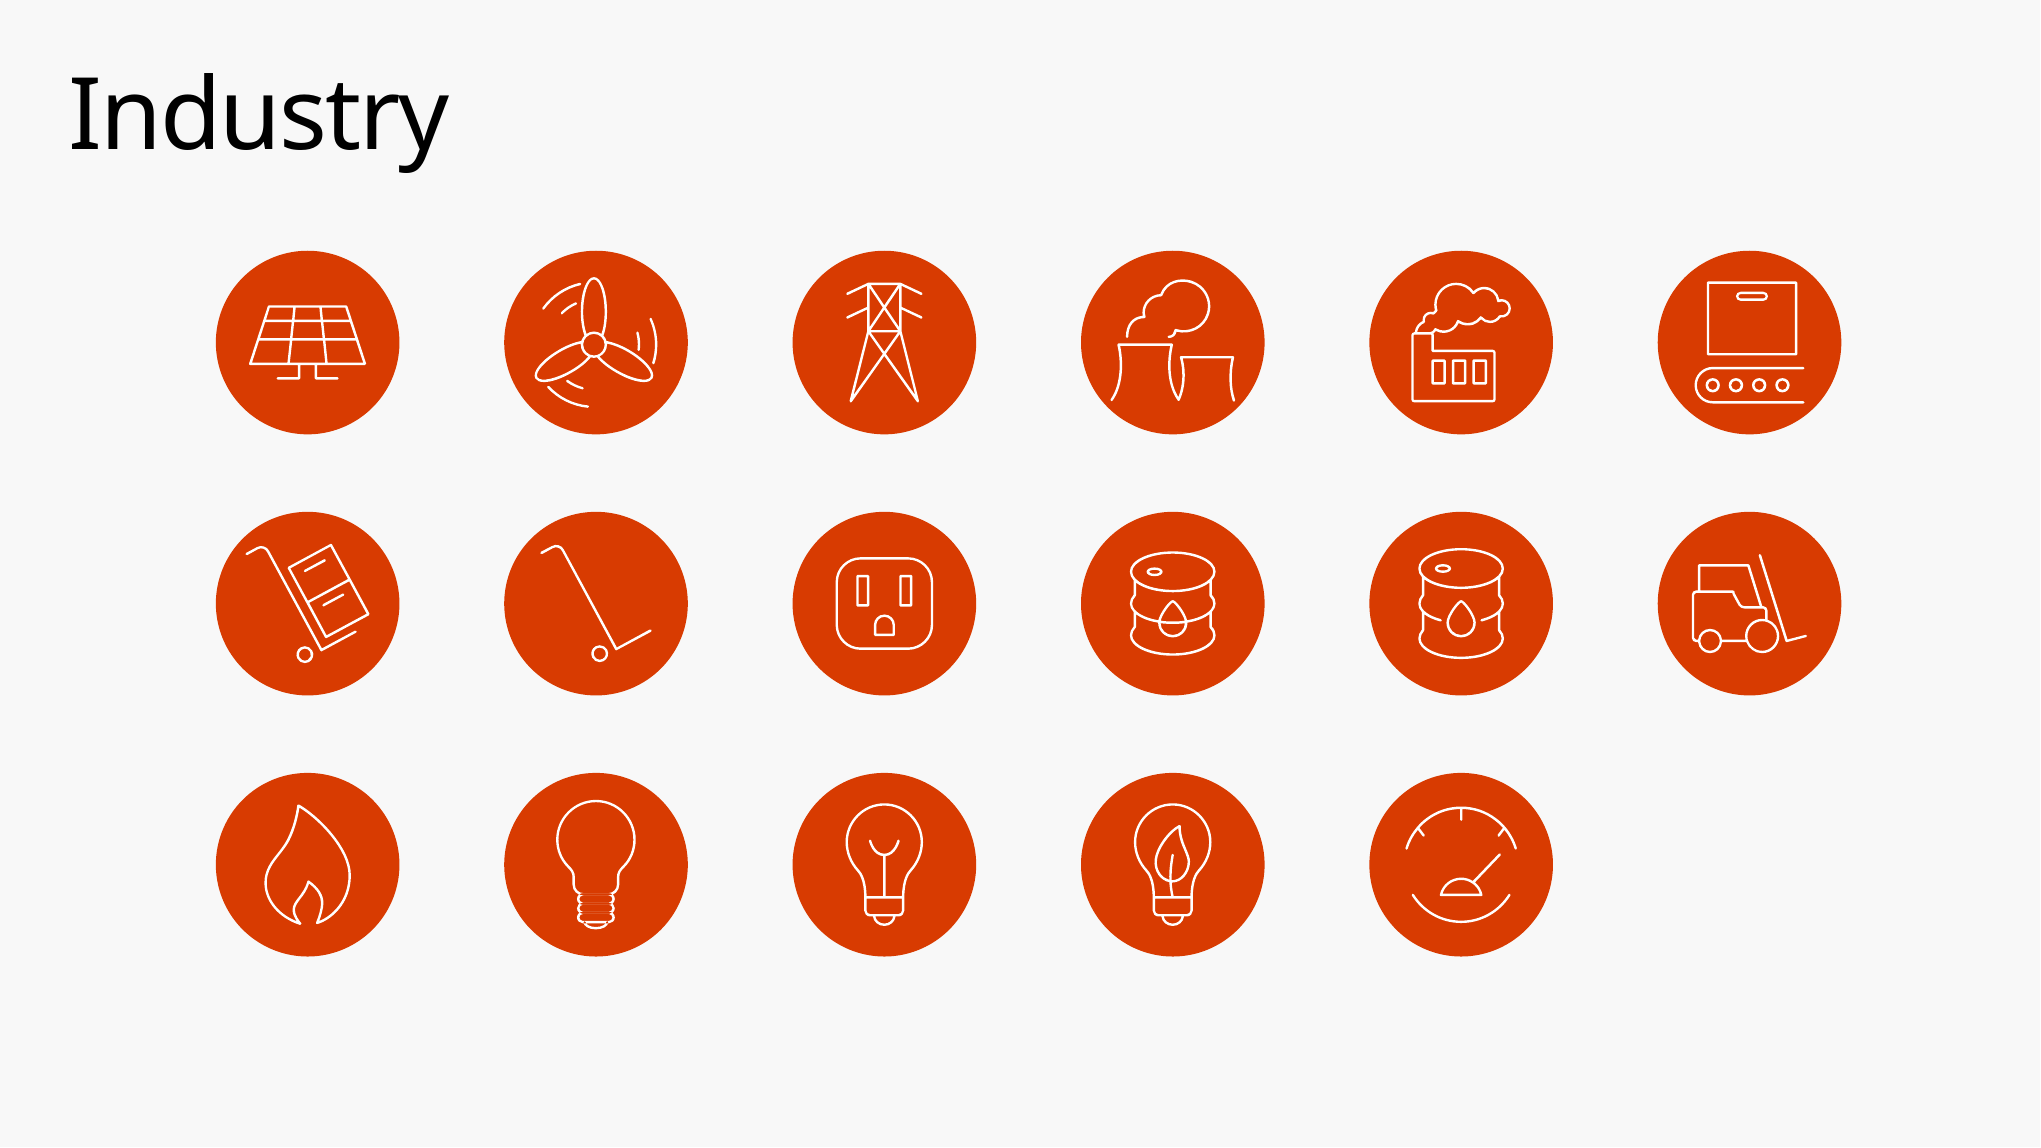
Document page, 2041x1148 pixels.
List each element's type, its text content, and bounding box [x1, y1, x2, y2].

text_box [1081, 772, 1265, 957]
text_box [1369, 772, 1553, 957]
text_box [792, 511, 977, 696]
text_box [1125, 279, 1211, 339]
text_box [249, 305, 367, 380]
text_box [792, 250, 977, 435]
text_box [1439, 853, 1501, 897]
text_box [1694, 366, 1805, 404]
text_box [1657, 511, 1842, 696]
text_box [835, 557, 934, 650]
text_box [1110, 343, 1236, 402]
text_box [504, 250, 688, 435]
text_box [1411, 282, 1511, 403]
text_box [547, 386, 590, 408]
text_box [1081, 511, 1265, 696]
text_box [1369, 250, 1553, 435]
text_box [1758, 554, 1808, 643]
text_box [846, 282, 923, 403]
text_box [264, 804, 351, 925]
text_box [534, 277, 654, 383]
text_box [591, 645, 609, 663]
text_box [1657, 250, 1842, 435]
text_box [1691, 564, 1780, 654]
text_box [1405, 806, 1517, 850]
text_box [566, 379, 584, 390]
text_box [649, 317, 658, 365]
text_box [1369, 511, 1553, 696]
text_box [1411, 893, 1511, 924]
text_box [215, 250, 400, 435]
text_box [296, 646, 314, 664]
text_box [215, 772, 400, 957]
text_box [540, 544, 652, 651]
text_box [556, 799, 636, 930]
text_box [1129, 551, 1216, 656]
text_box [504, 511, 688, 696]
text_box [245, 546, 357, 652]
title Industry [45, 48, 1996, 199]
text_box [1418, 548, 1505, 660]
text_box [1706, 281, 1798, 356]
text_box [504, 772, 688, 957]
text_box [287, 543, 370, 639]
text_box [1081, 250, 1265, 435]
text_box [792, 772, 977, 957]
text_box [1133, 803, 1212, 926]
text_box [215, 511, 400, 696]
text_box [845, 803, 924, 926]
